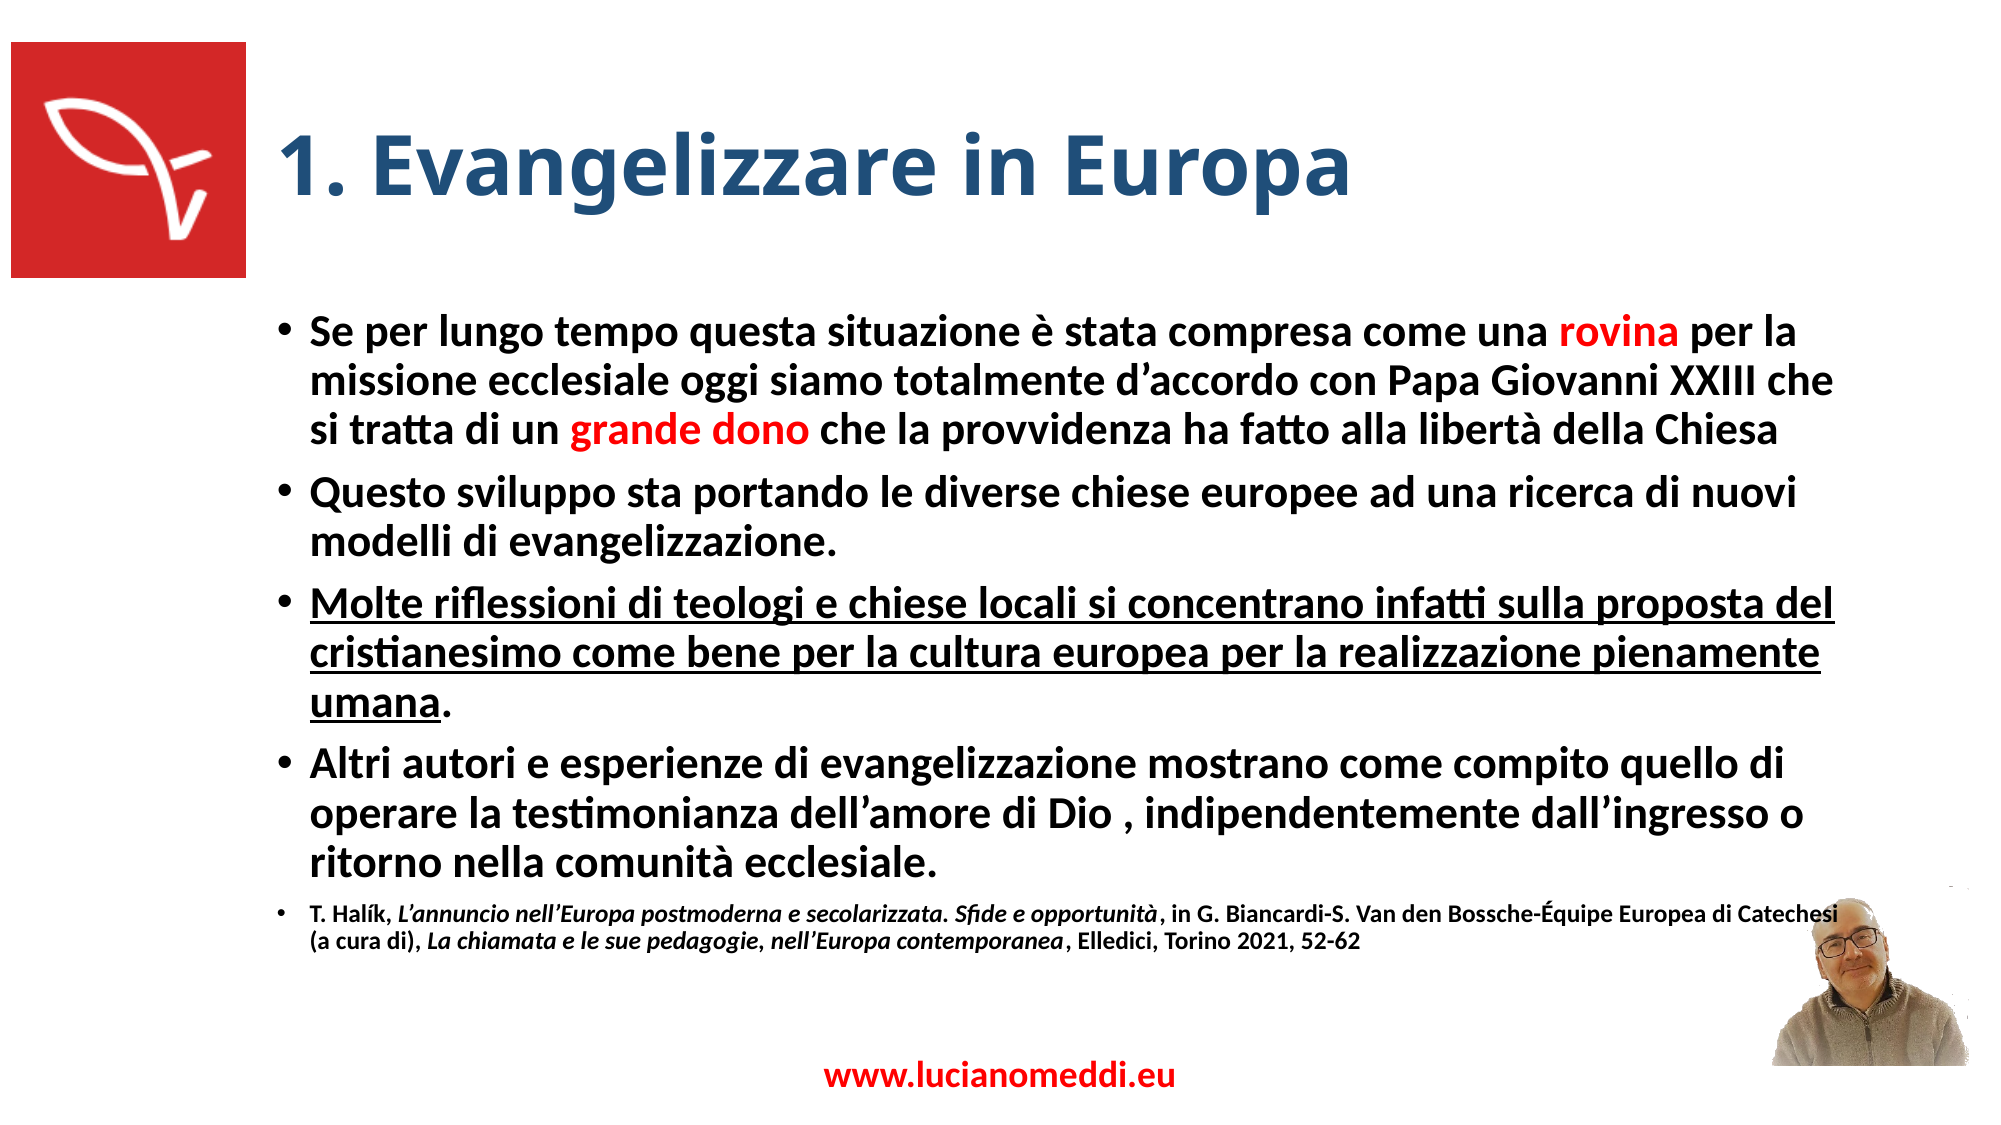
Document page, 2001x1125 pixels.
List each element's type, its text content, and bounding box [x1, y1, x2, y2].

title 1. Evangelizzare in Europa [261, 59, 1863, 278]
picture [11, 42, 246, 278]
footer www.lucianomeddi.eu [662, 1042, 1338, 1103]
picture [1772, 886, 1969, 1066]
list Se per lungo tempo questa situazione è stata compresa come una rovina per la missione ecclesiale oggi siamo totalmente d’accordo con Papa Giovanni XXIII che si tratta di un grande dono che la provvidenza ha fatto alla libertà della Chiesa Questo sviluppo sta portando le diverse chiese europee ad una ricerca di nuovi modelli di evangelizzazione. Molte riflessioni di teologi e chiese locali si concentrano infatti sulla proposta del cristianesimo come bene per la cultura europea per la realizzazione pienamente umana. Altri autori e esperienze di evangelizzazione mostrano come compito quello di operare la testimonianza dell’amore di Dio , indipendentemente dall’ingresso o ritorno nella comunità ecclesiale. T. Halík, L’annuncio nell’Europa postmoderna e secolarizzata. Sfide e opportunità, in G. Biancardi-S. Van den Bossche-Équipe Europea di Catechesi (a cura di), La chiamata e le sue pedagogie, nell’Europa contemporanea, Elledici, Torino 2021, 52-62 [261, 299, 1863, 1014]
